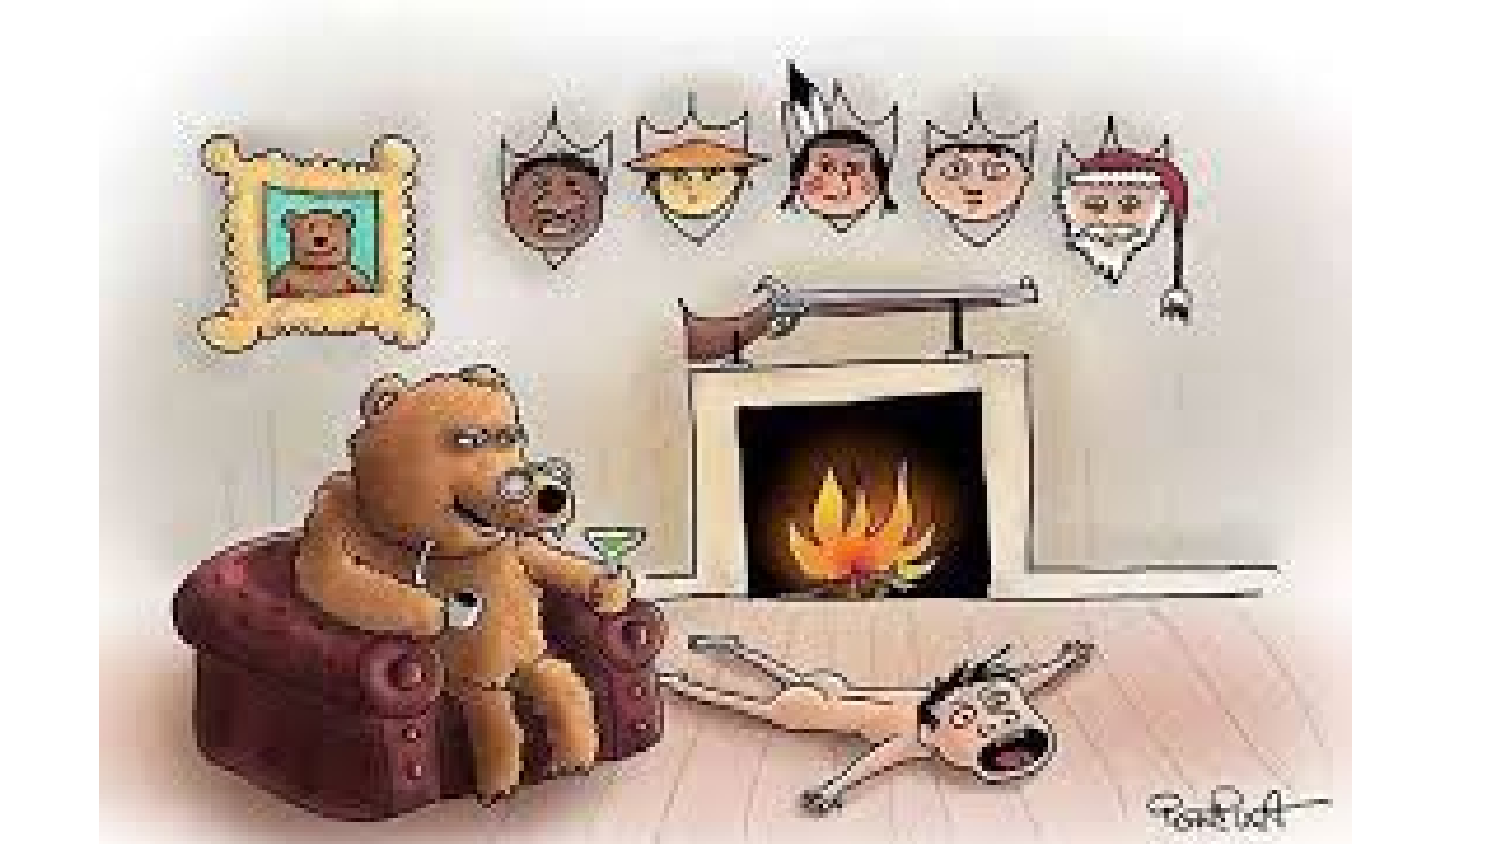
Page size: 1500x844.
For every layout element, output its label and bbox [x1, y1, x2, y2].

picture [99, 0, 1352, 844]
